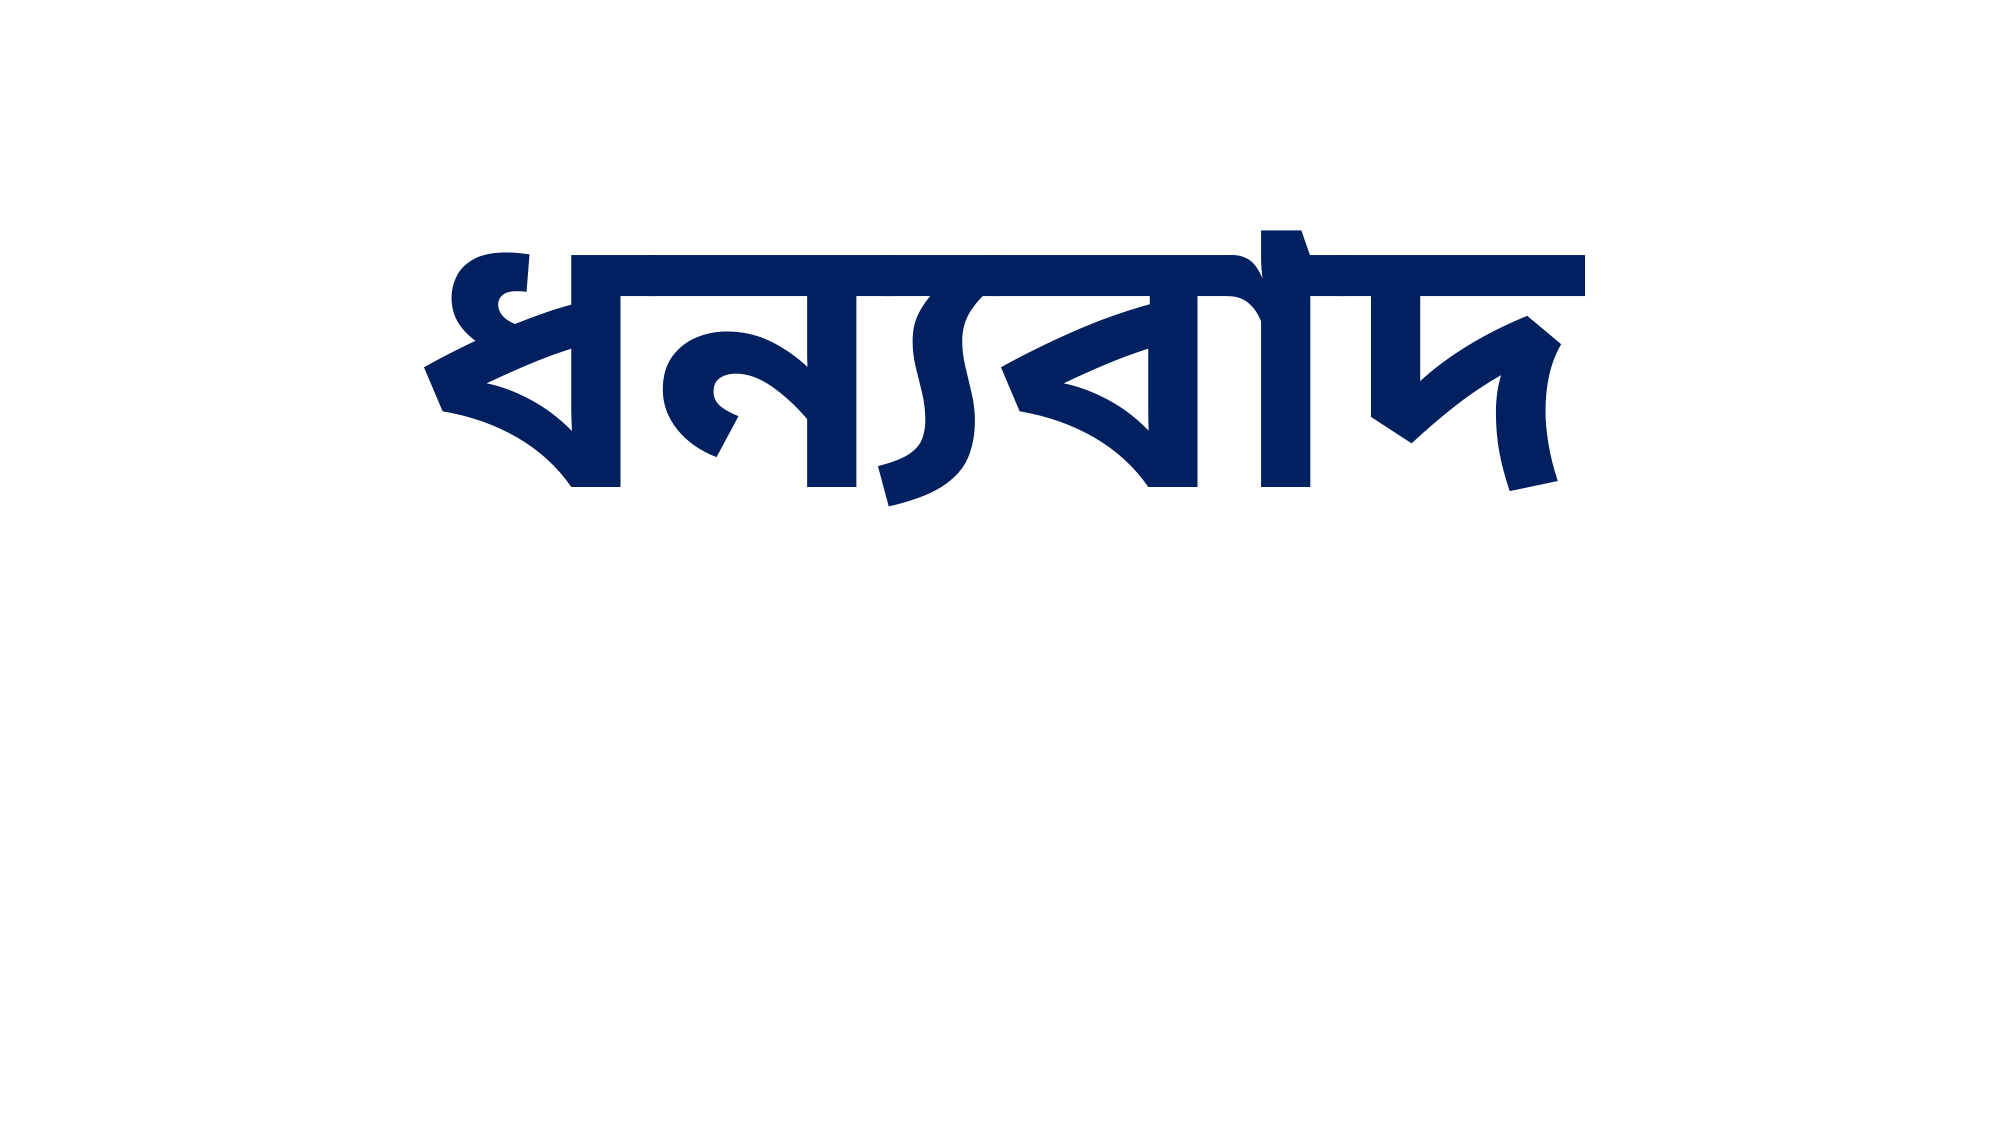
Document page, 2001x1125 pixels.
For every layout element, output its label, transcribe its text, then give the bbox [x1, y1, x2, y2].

title ধন্যবাদ [249, 184, 1750, 576]
